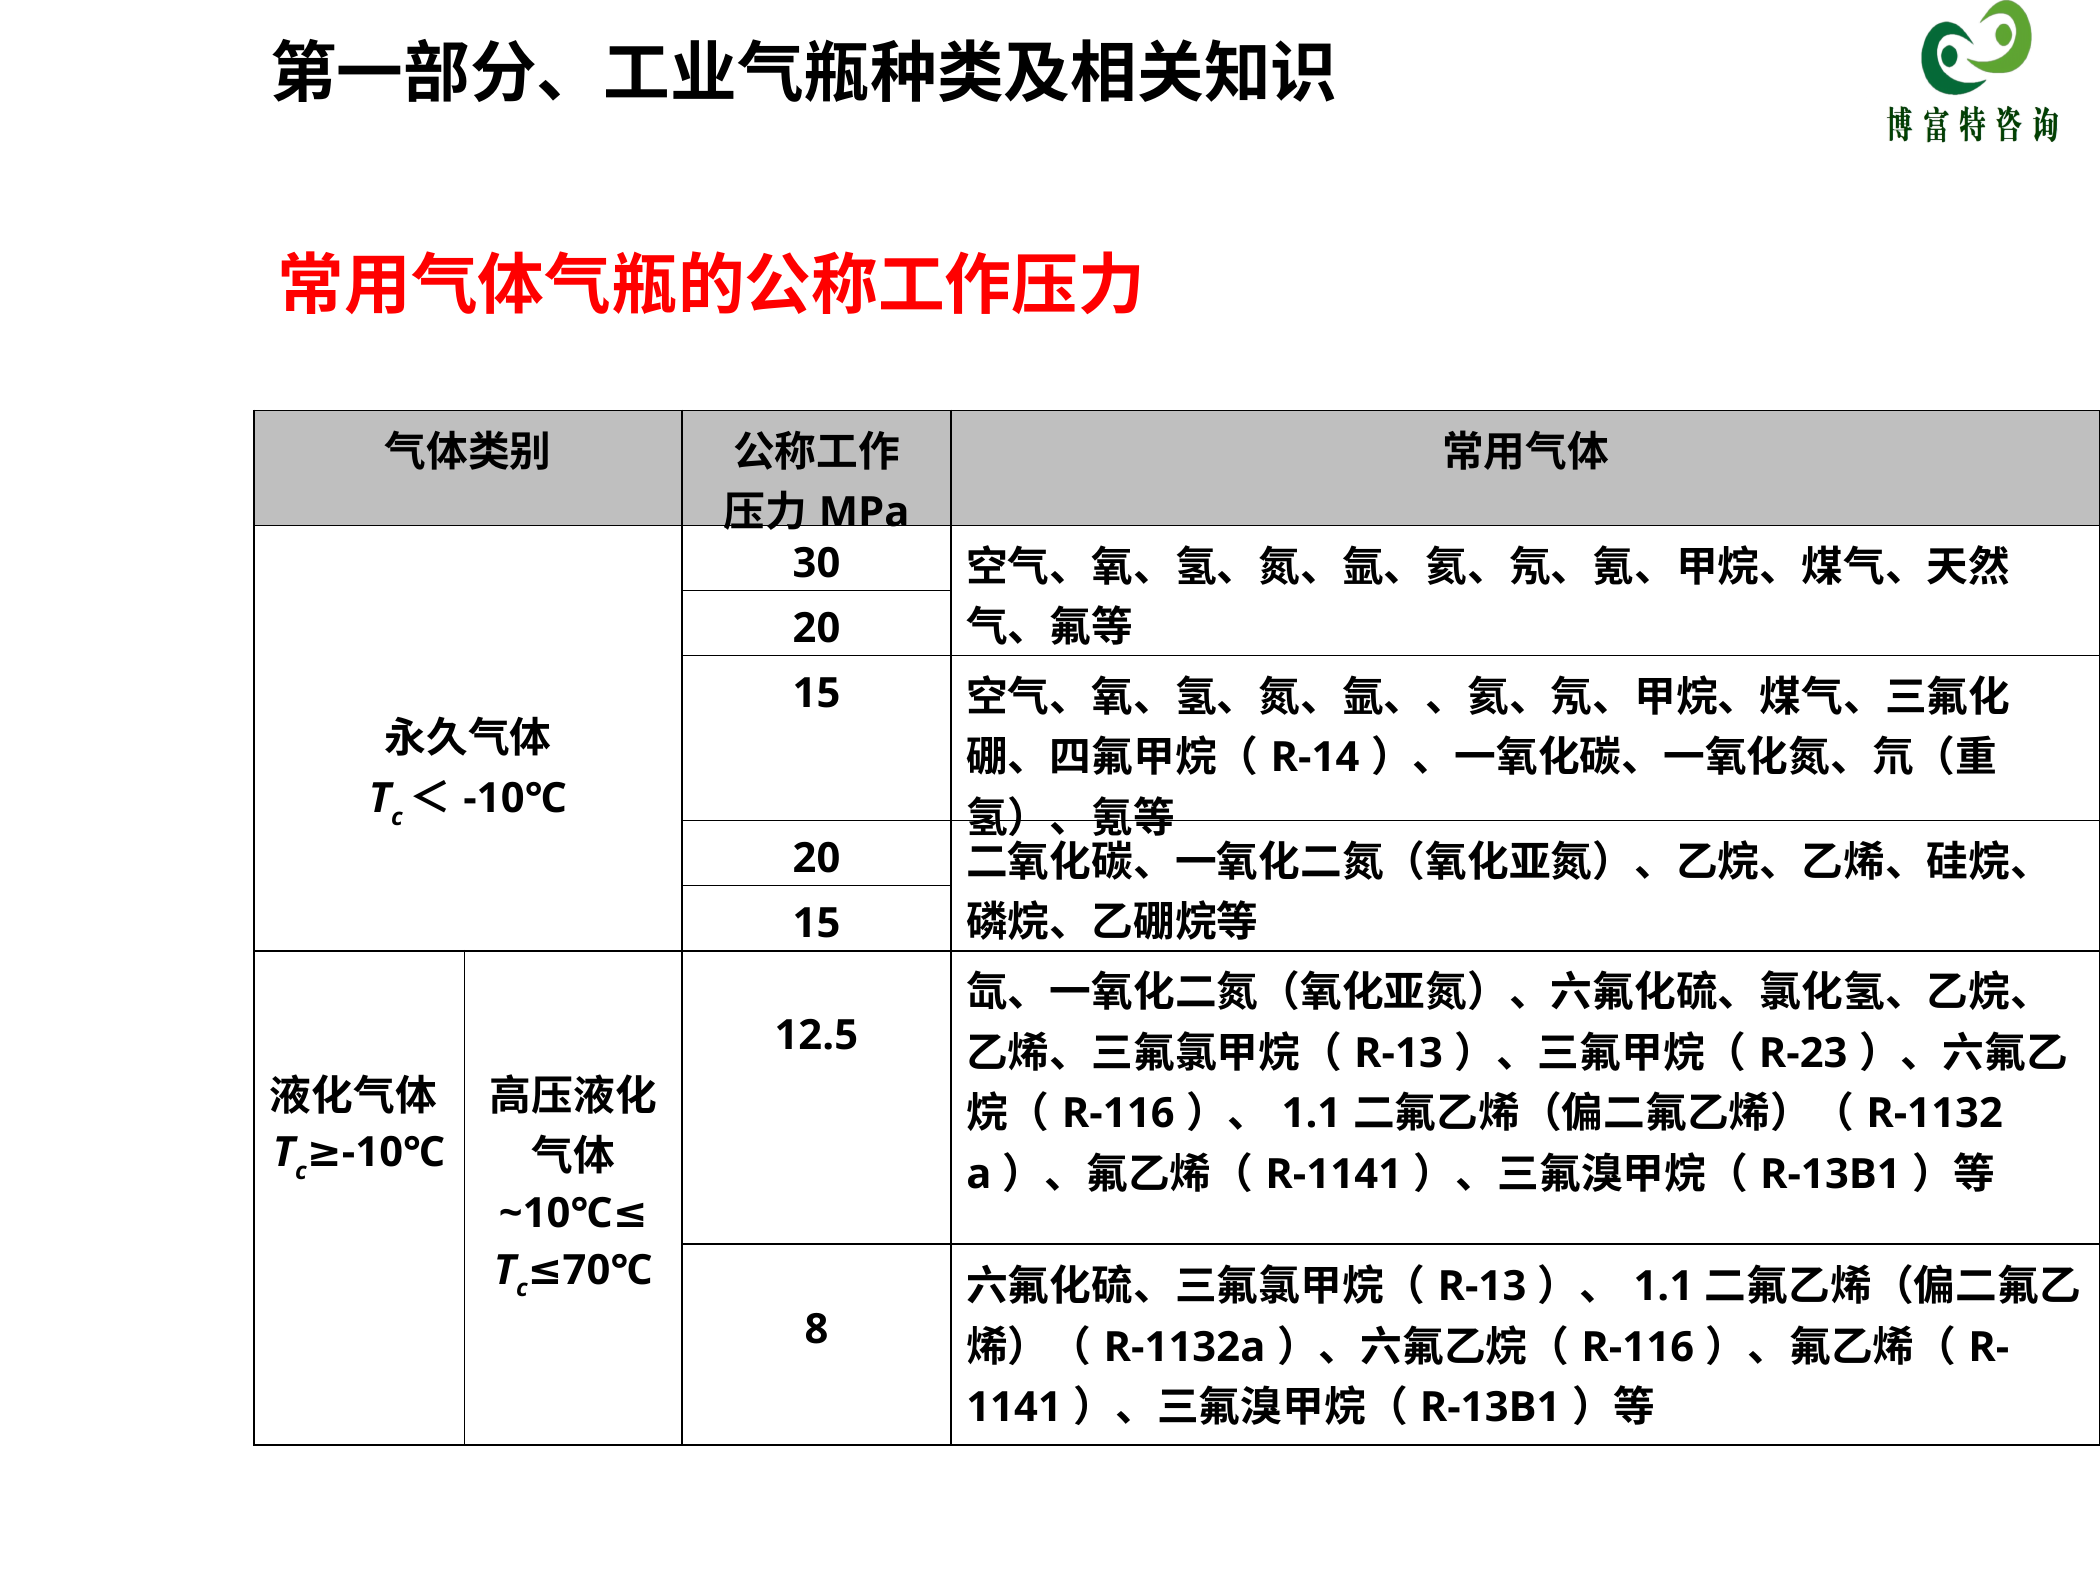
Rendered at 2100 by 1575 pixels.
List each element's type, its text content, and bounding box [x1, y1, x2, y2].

table_cell 高压液化气体 ~10℃≤ Tc≤70℃ [465, 952, 681, 1444]
table_cell 空气、氧、氢、氮、氩、氦、氖、氪、甲烷、煤气、天然气、氟等 [952, 526, 2099, 655]
table_cell 永久气体 Tc＜-10℃ [255, 526, 681, 950]
table_header 公称工作 压力MPa [683, 411, 950, 525]
table_cell 20 [683, 591, 950, 655]
text_box 第一部分、工业气瓶种类及相关知识 [84, 31, 1524, 119]
table_cell 20 [683, 821, 950, 885]
table_cell 六氟化硫、三氟氯甲烷（R-13）、1.1二氟乙烯（偏二氟乙烯）（R-1132a）、六氟乙烷（R-116）、氟乙烯（R-1141）、三氟溴甲烷（R-13B1）等 [952, 1245, 2099, 1444]
table_cell 空气、氧、氢、氮、氩、、氦、氖、甲烷、煤气、三氟化硼、四氟甲烷（R-14）、一氧化碳、一氧化氮、氘（重氢）、氪等 [952, 656, 2099, 820]
table_cell 二氧化碳、一氧化二氮（氧化亚氮）、乙烷、乙烯、硅烷、磷烷、乙硼烷等 [952, 821, 2099, 950]
picture [1866, 0, 2086, 147]
table_header 常用气体 [952, 411, 2099, 525]
table_cell 8 [683, 1245, 950, 1444]
table_cell 12.5 [683, 952, 950, 1243]
table_cell 15 [683, 886, 950, 950]
table_cell 15 [683, 656, 950, 820]
text_box 常用气体气瓶的公称工作压力 [262, 243, 1176, 331]
table_cell 30 [683, 526, 950, 590]
table_cell 氙、一氧化二氮（氧化亚氮）、六氟化硫、氯化氢、乙烷、乙烯、三氟氯甲烷（R-13）、三氟甲烷（R-23）、六氟乙烷（R-116）、1.1二氟乙烯（偏二氟乙烯）（R-1132a）、氟乙烯（R-1141）、三氟溴甲烷（R-13B1）等 [952, 952, 2099, 1243]
table_header 气体类别 [255, 411, 681, 525]
table_cell 液化气体Tc≥-10℃ [255, 952, 464, 1444]
